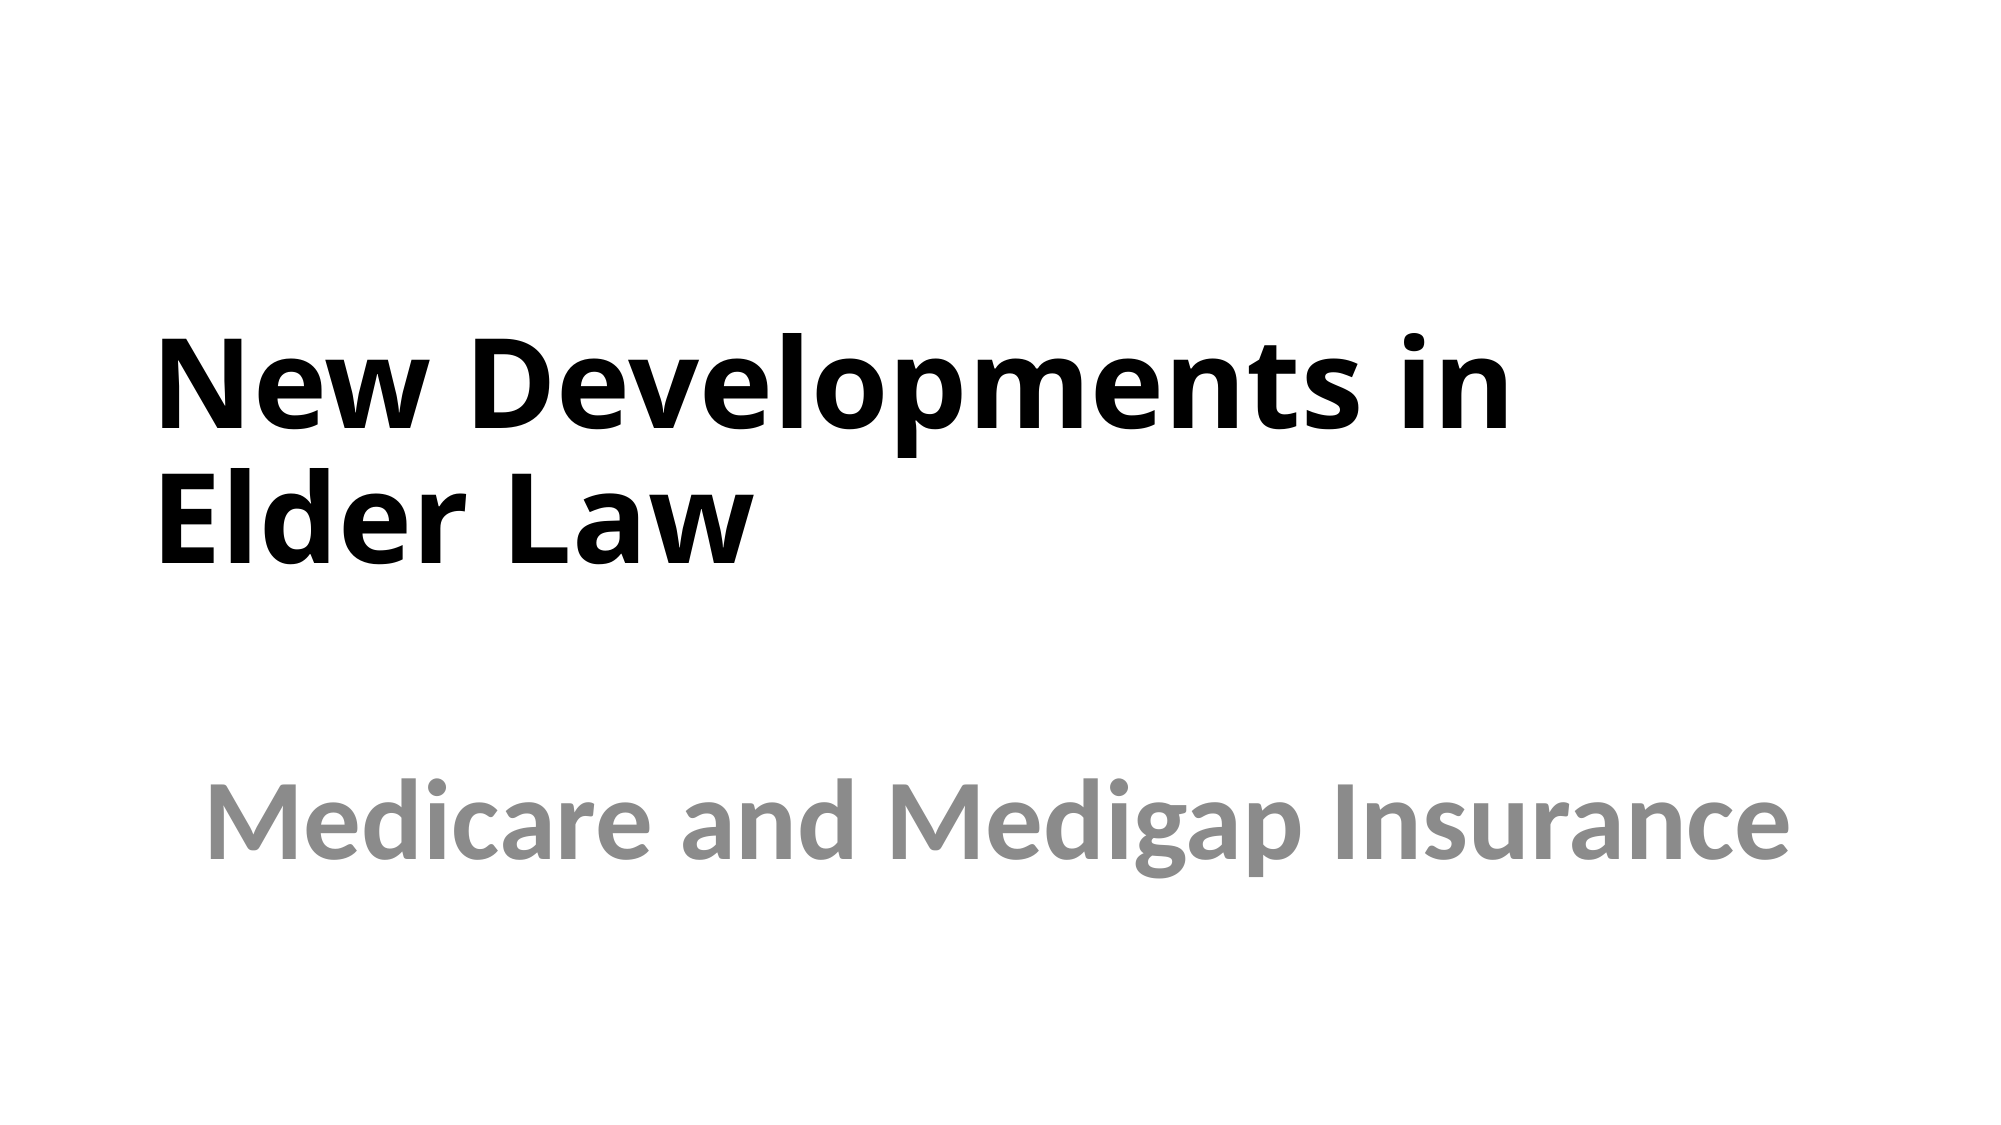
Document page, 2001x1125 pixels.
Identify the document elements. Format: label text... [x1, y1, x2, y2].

list Medicare and Medigap Insurance [136, 752, 1862, 999]
title New Developments in Elder Law [136, 280, 1862, 749]
